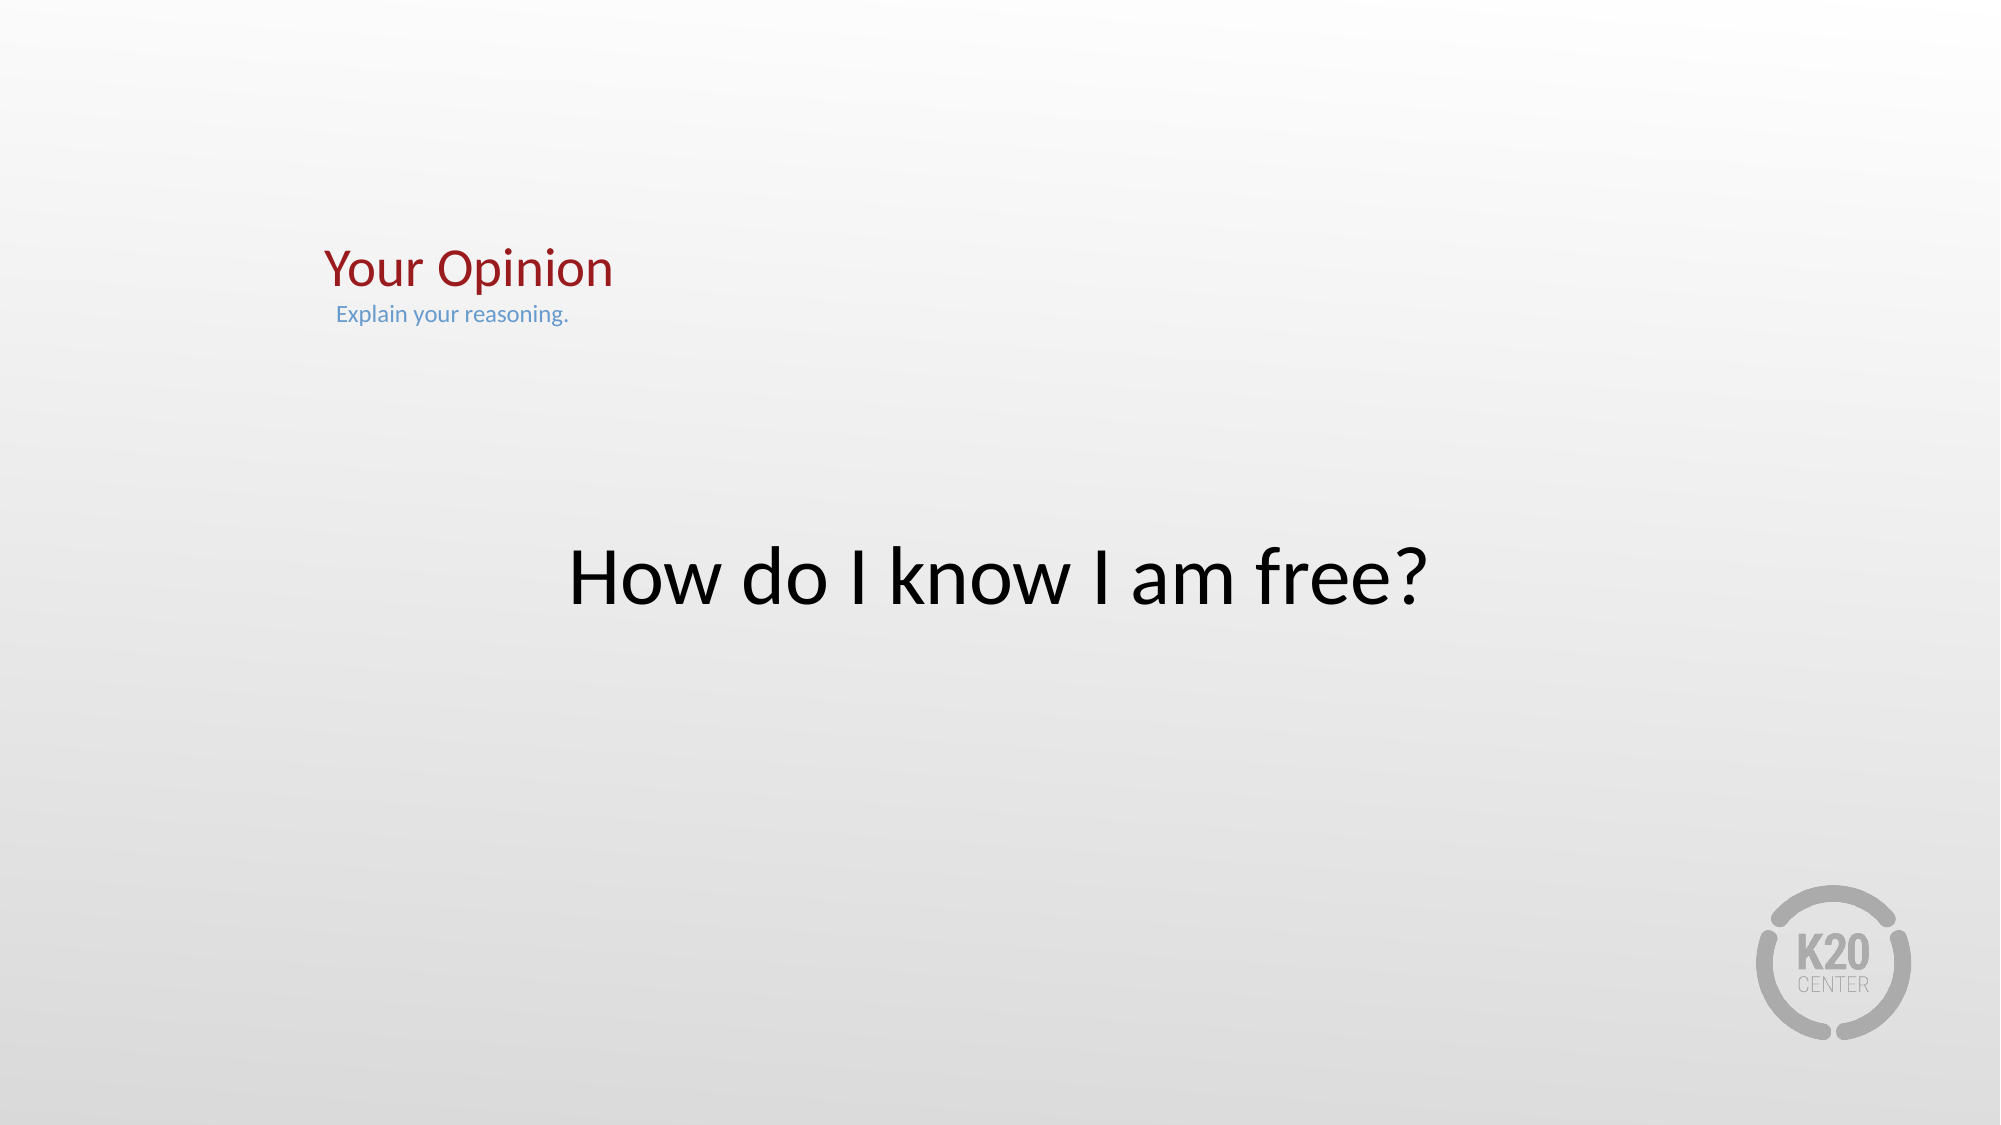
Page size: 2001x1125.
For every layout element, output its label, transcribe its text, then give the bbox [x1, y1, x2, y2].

title Your Opinion Explain your reasoning. [324, 62, 1670, 317]
list How do I know I am free? [99, 317, 1900, 1038]
